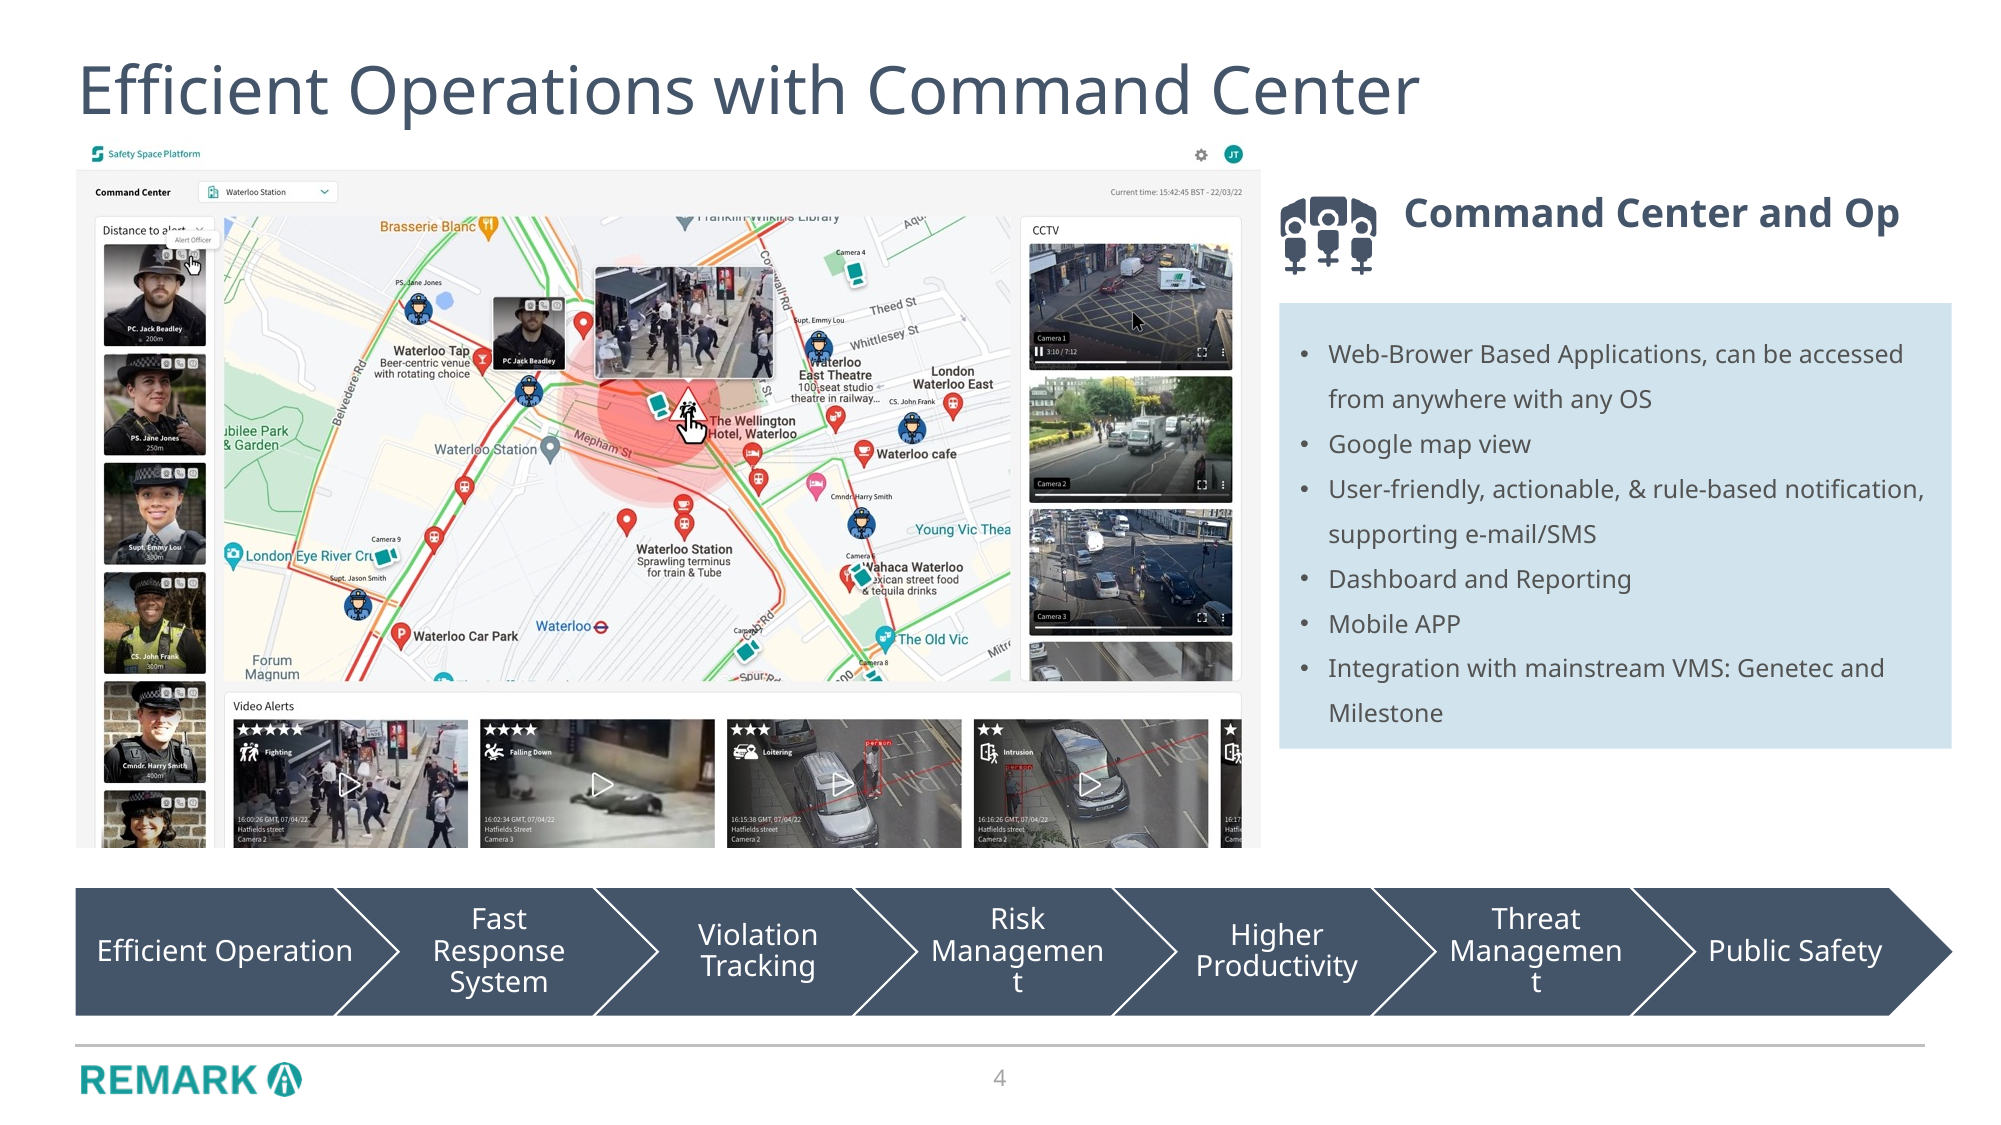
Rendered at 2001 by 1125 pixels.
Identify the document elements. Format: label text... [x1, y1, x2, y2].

picture [1278, 185, 1378, 286]
picture [80, 1062, 302, 1097]
picture [76, 138, 1261, 848]
text_box Command Center and Op [1396, 180, 1951, 243]
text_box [74, 886, 1955, 1017]
text_box [63, 1049, 244, 1110]
text_box Web-Brower Based Applications, can be accessed from anywhere with any OS Google map view User-friendly, actionable, & rule-based notification, supporting e-mail/SMS Dashboard and Reporting Mobile APP Integration with mainstream VMS: Genetec and Milestone [1279, 303, 1952, 749]
slide_number 4 [984, 1057, 1016, 1101]
list Efficient Operations with Command Center [69, 49, 1834, 150]
